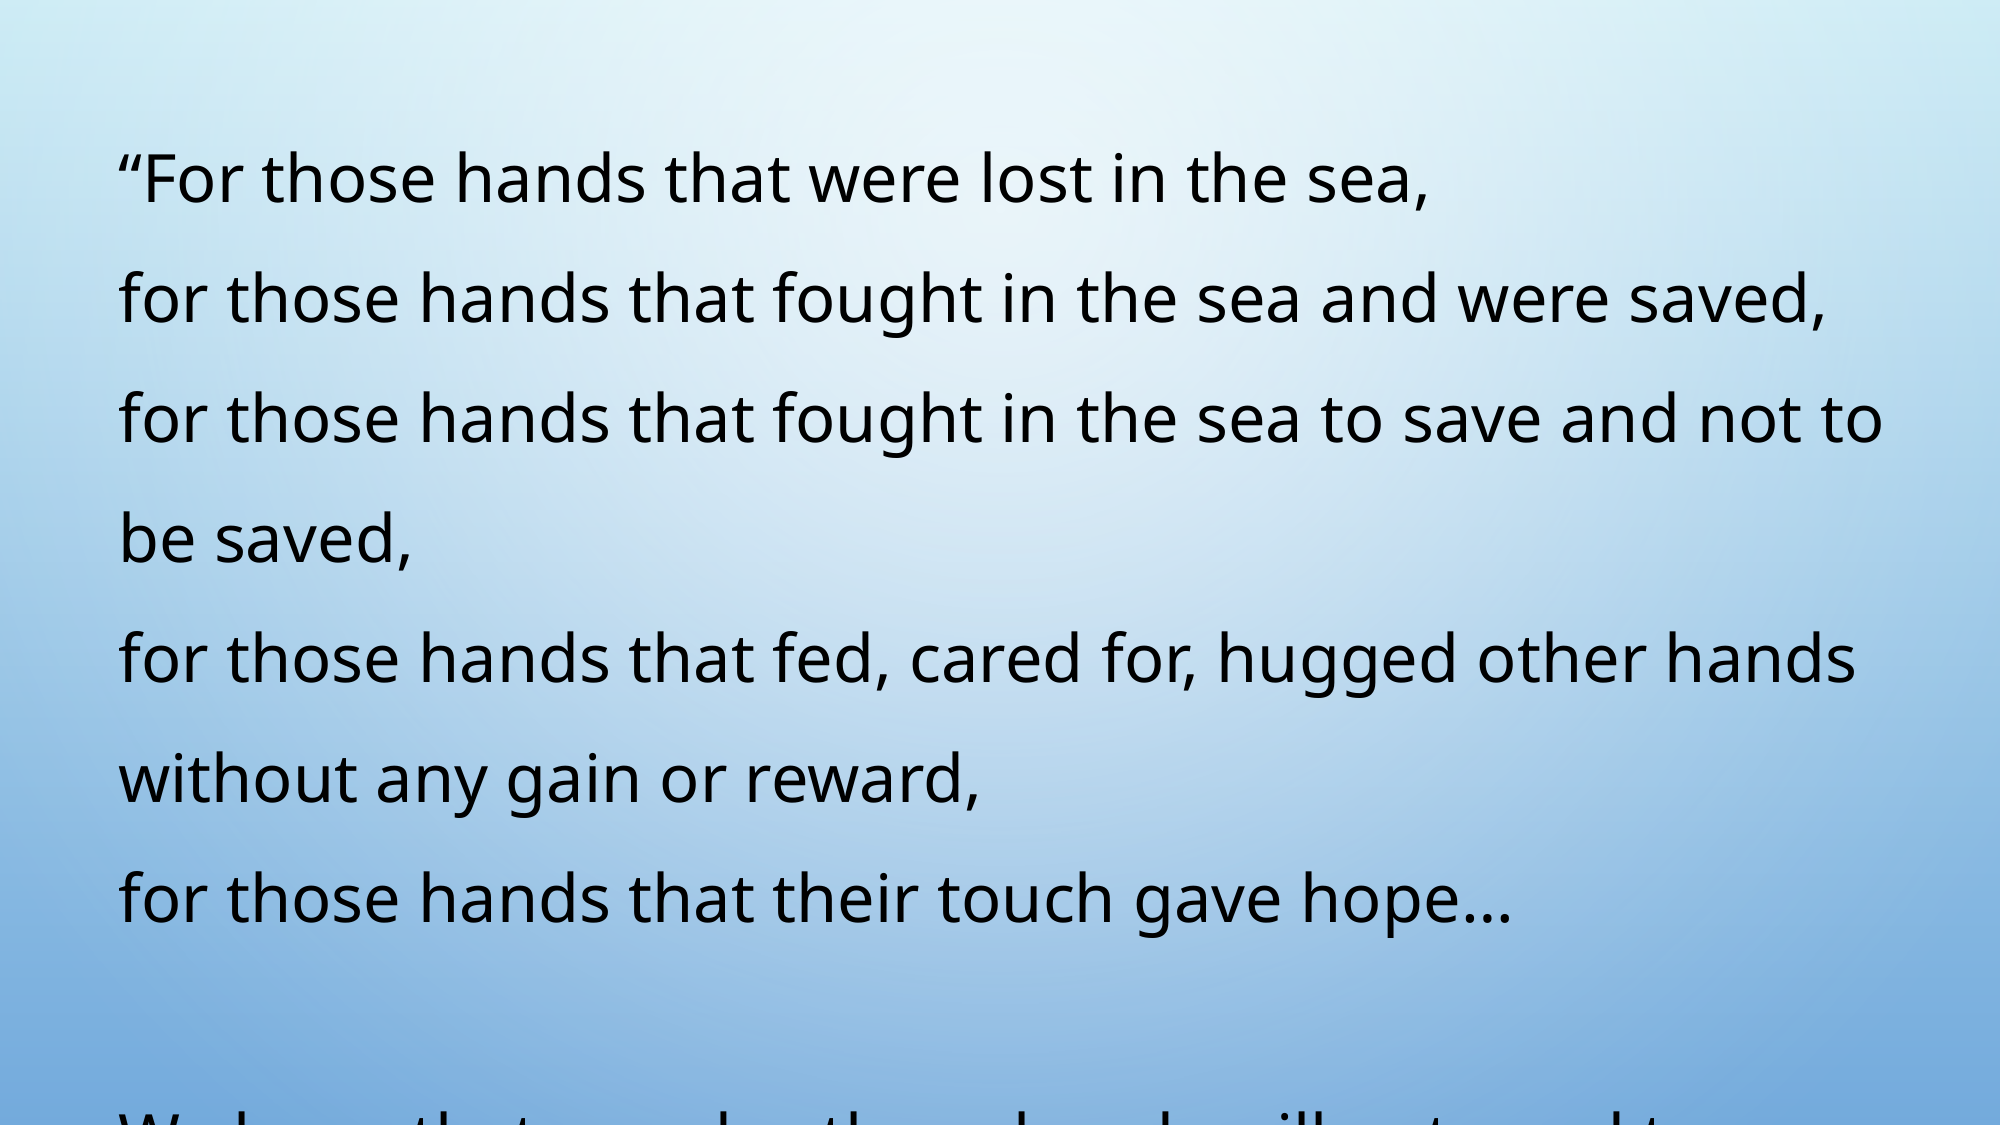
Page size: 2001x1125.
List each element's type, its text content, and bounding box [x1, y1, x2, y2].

text_box “For those hands that were lost in the sea, for those hands that fought in the sea and were saved, for those hands that fought in the sea to save and not to be saved, for those hands that fed, cared for, hugged other hands without any gain or reward, for those hands that their touch gave hope… We hope that one day those hands will not need to exist… [103, 88, 1915, 1125]
